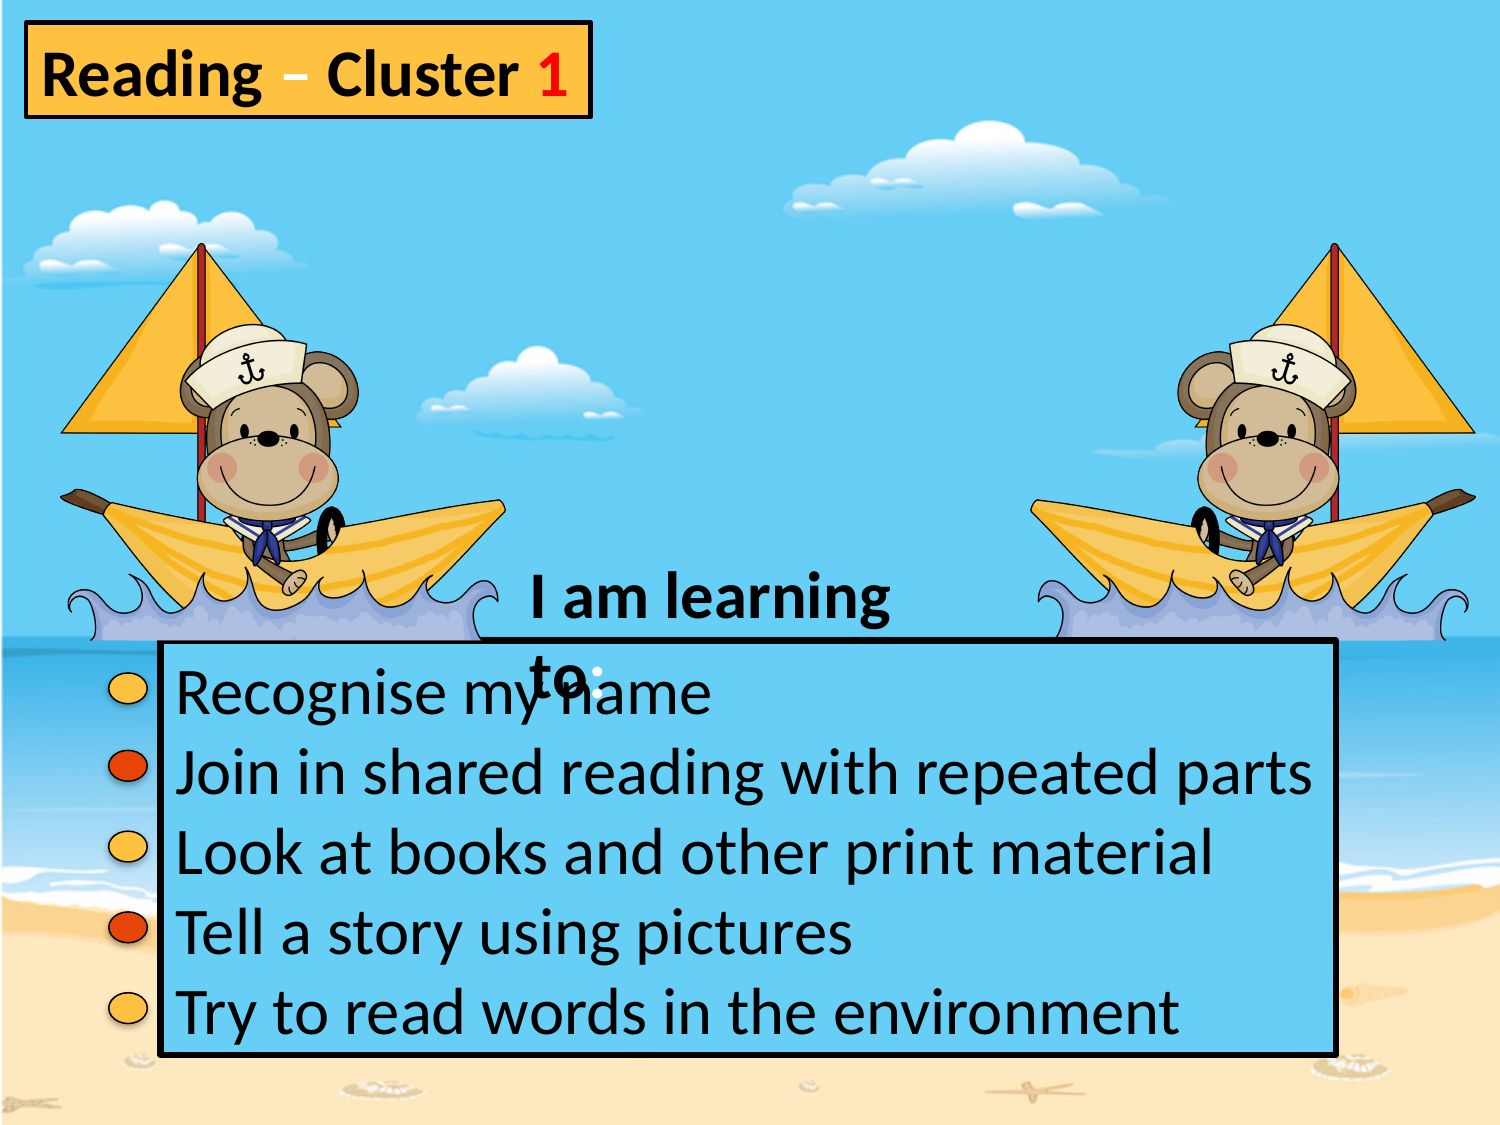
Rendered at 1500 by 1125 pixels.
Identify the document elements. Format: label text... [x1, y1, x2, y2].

text_box Reading – Cluster 1 [24, 20, 593, 119]
text_box [107, 830, 148, 863]
text_box [108, 911, 149, 944]
text_box [107, 672, 148, 705]
text_box Recognise my name Join in shared reading with repeated parts Look at books and other print material Tell a story using pictures Try to read words in the environment [160, 640, 1336, 1056]
text_box [108, 991, 149, 1025]
picture [0, 0, 1500, 1125]
text_box [107, 749, 148, 782]
text_box I am learning to: [513, 543, 1000, 722]
